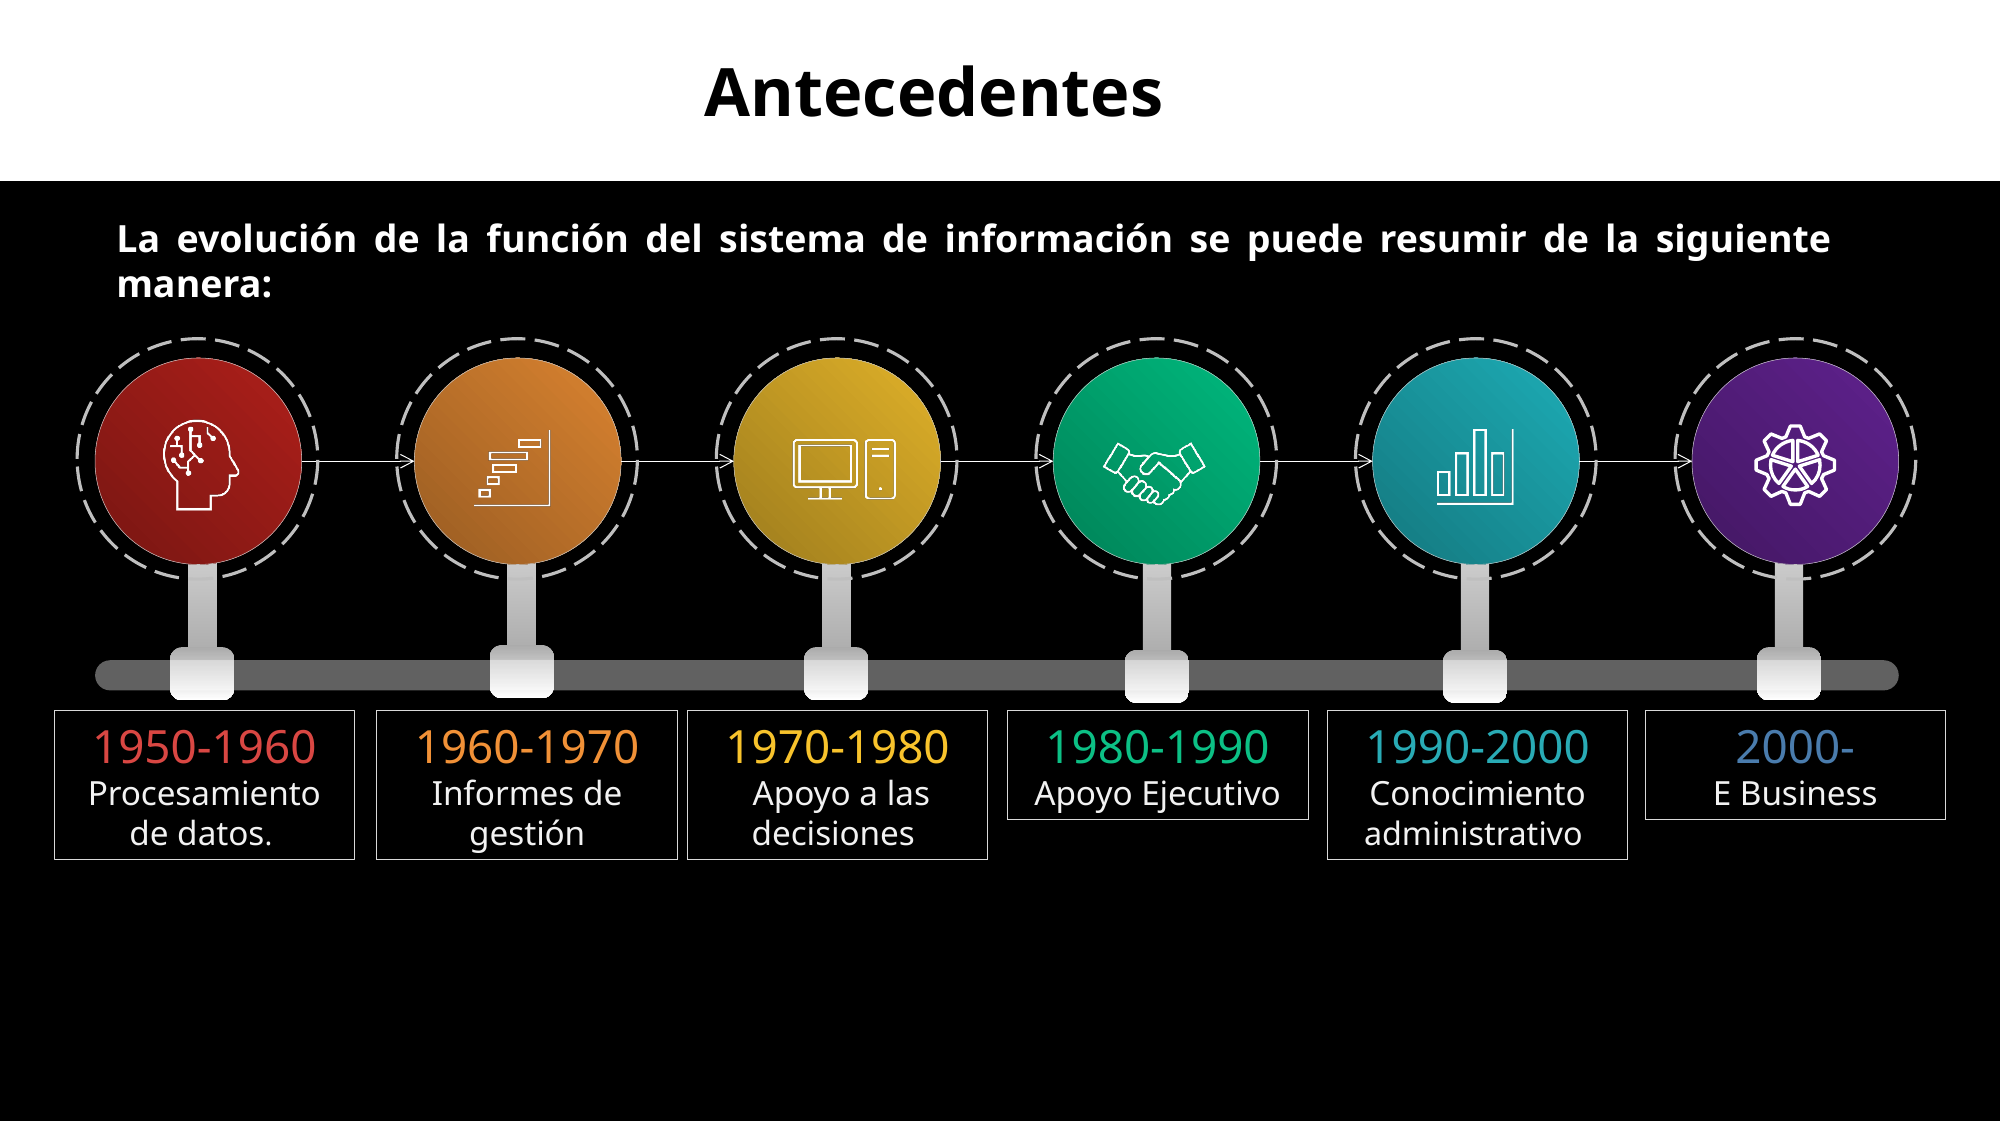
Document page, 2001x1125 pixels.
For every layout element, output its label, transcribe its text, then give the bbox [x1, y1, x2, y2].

text_box Antecedentes [690, 42, 1179, 138]
text_box La evolución de la función del sistema de información se puede resumir de la siguiente manera: [101, 207, 1849, 313]
text_box [0, 181, 2000, 1121]
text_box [54, 338, 1946, 867]
